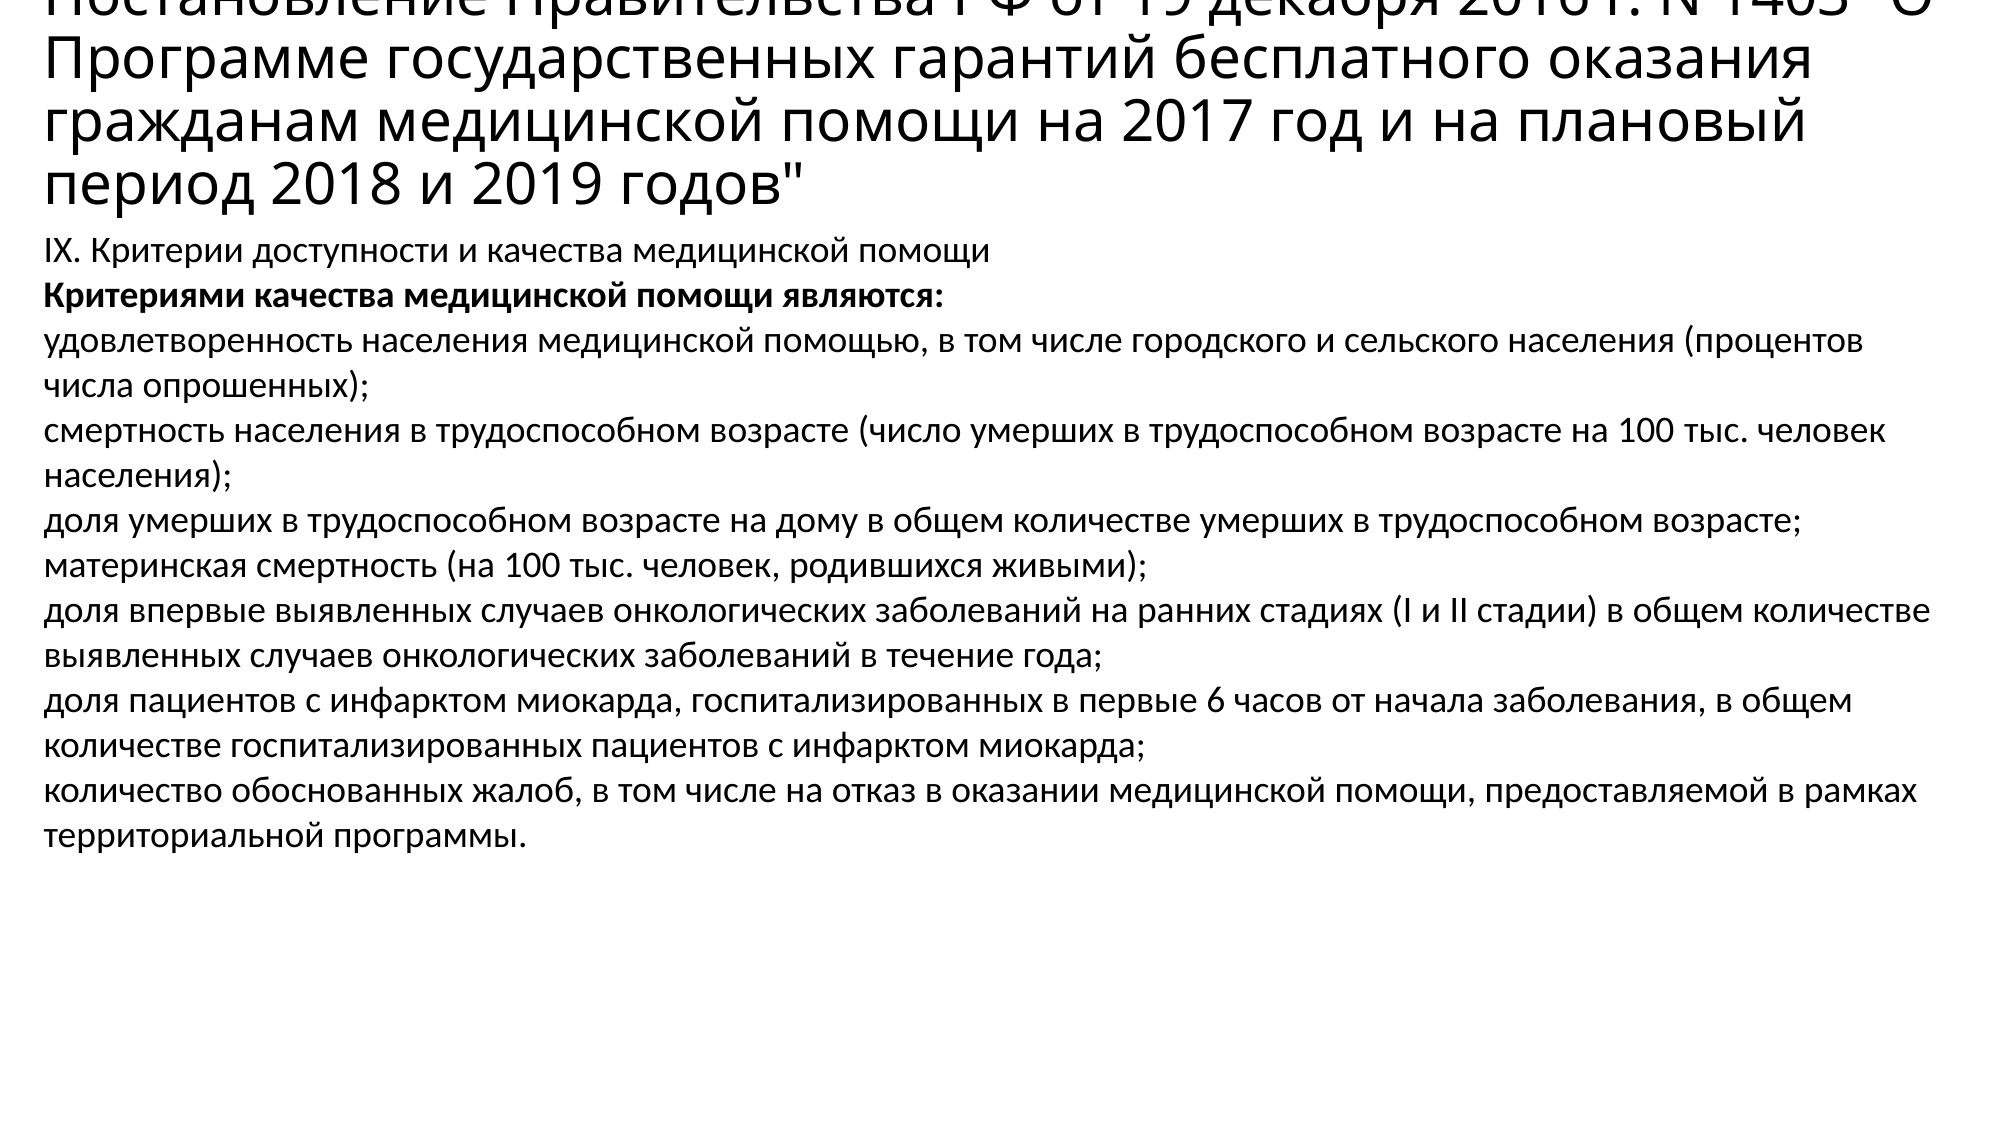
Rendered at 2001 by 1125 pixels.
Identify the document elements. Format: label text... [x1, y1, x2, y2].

title Постановление Правительства РФ от 19 декабря 2016 г. N 1403 "О Программе государственных гарантий бесплатного оказания гражданам медицинской помощи на 2017 год и на плановый период 2018 и 2019 годов" [28, 0, 1974, 217]
text_box IX. Критерии доступности и качества медицинской помощи Критериями качества медицинской помощи являются: удовлетворенность населения медицинской помощью, в том числе городского и сельского населения (процентов числа опрошенных); смертность населения в трудоспособном возрасте (число умерших в трудоспособном возрасте на 100 тыс. человек населения); доля умерших в трудоспособном возрасте на дому в общем количестве умерших в трудоспособном возрасте; материнская смертность (на 100 тыс. человек, родившихся живыми); доля впервые выявленных случаев онкологических заболеваний на ранних стадиях (I и II стадии) в общем количестве выявленных случаев онкологических заболеваний в течение года; доля пациентов с инфарктом миокарда, госпитализированных в первые 6 часов от начала заболевания, в общем количестве госпитализированных пациентов с инфарктом миокарда; количество обоснованных жалоб, в том числе на отказ в оказании медицинской помощи, предоставляемой в рамках территориальной программы. [28, 217, 1974, 863]
